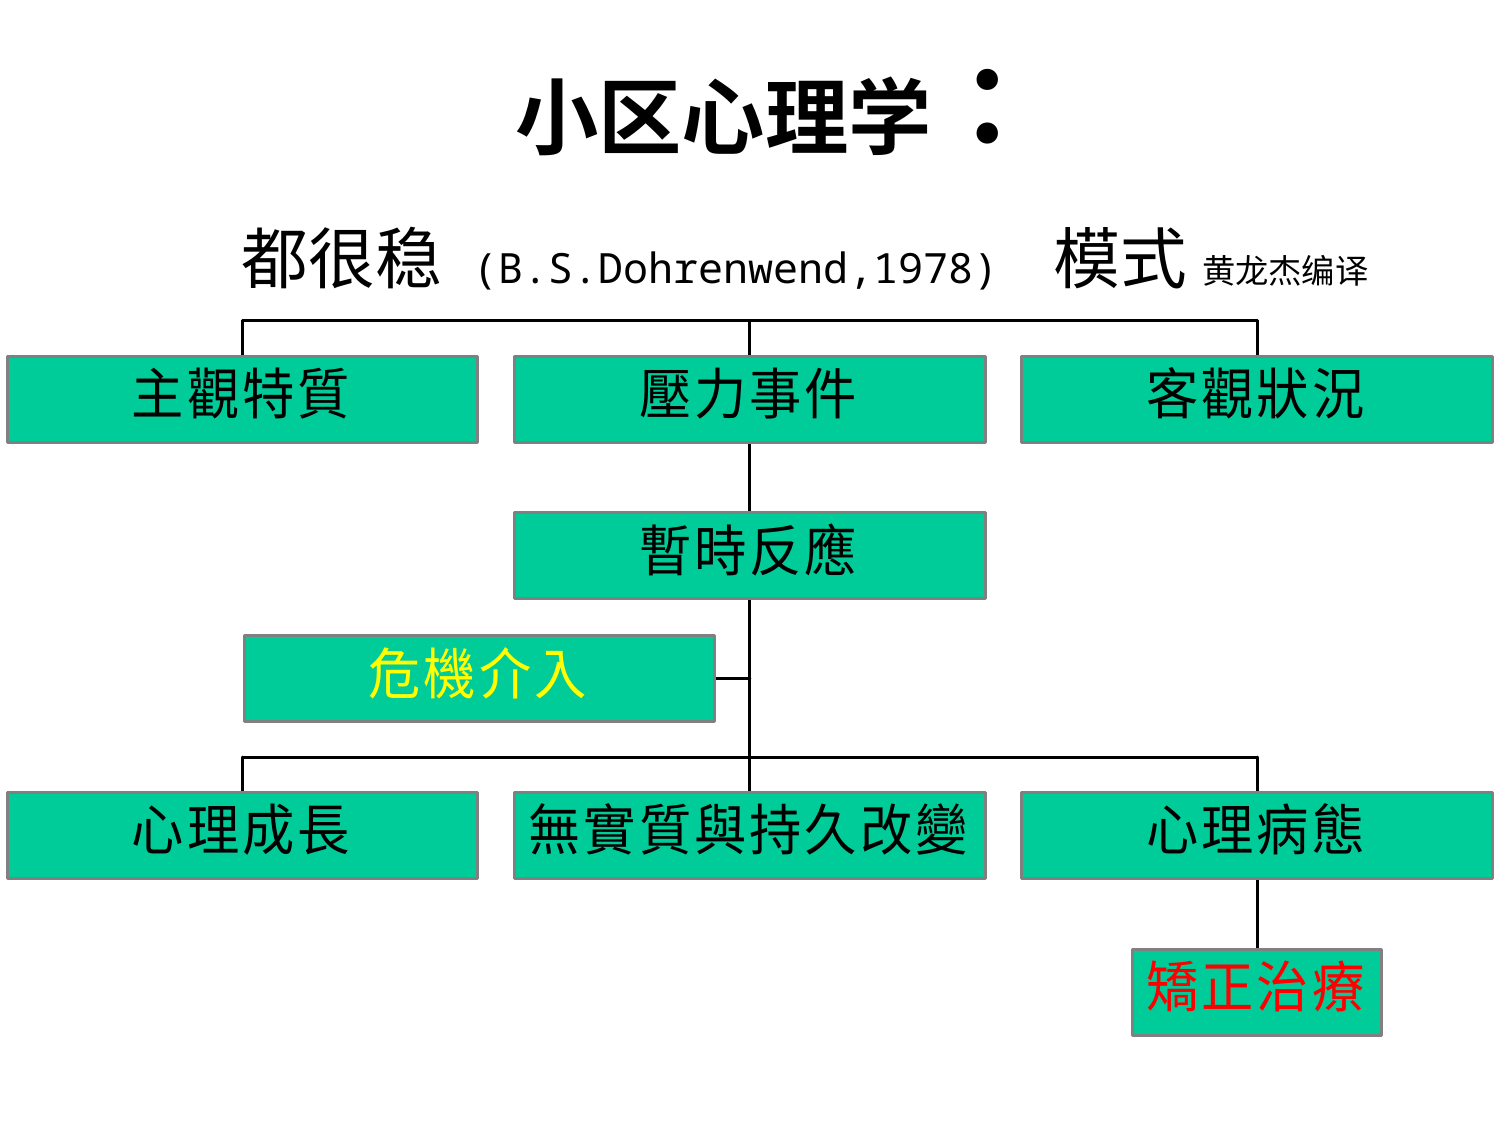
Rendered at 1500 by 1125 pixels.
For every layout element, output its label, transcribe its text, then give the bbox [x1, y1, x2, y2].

title 小区心理学： 都很稳 (B.S.Dohrenwend,1978) 模式 黄龙杰编译 [112, 54, 1447, 280]
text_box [1, 281, 1499, 1042]
